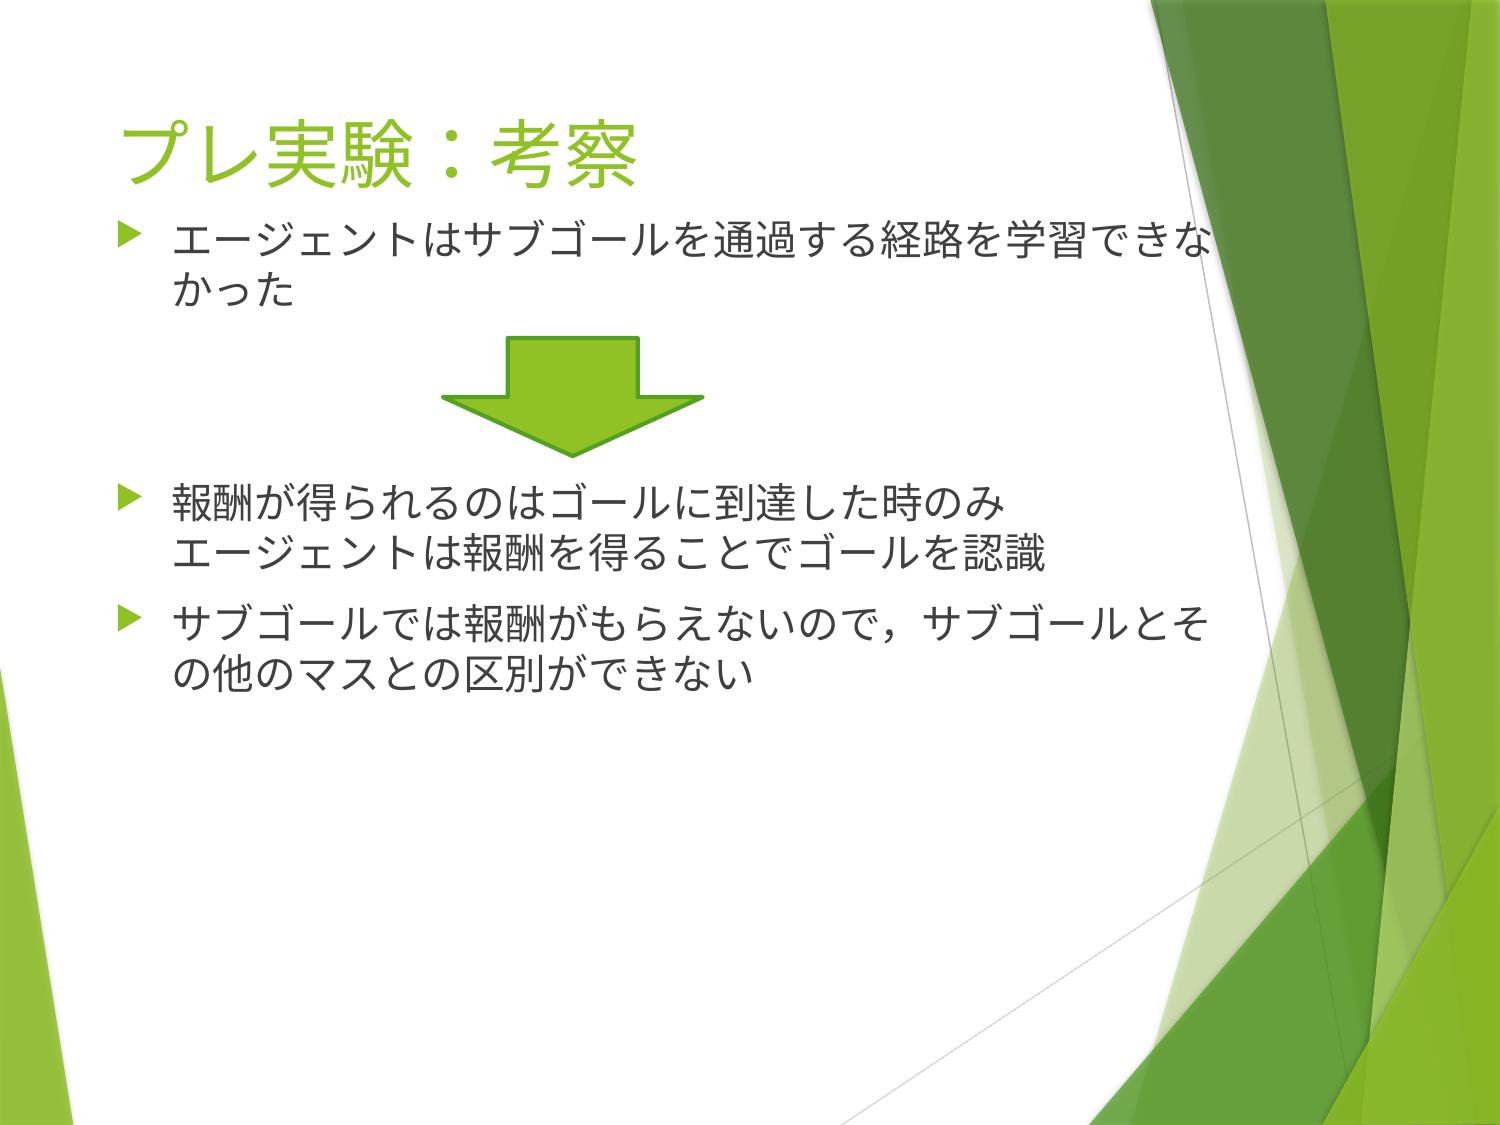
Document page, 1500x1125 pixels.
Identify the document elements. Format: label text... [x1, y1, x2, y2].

title プレ実験：考察 [99, 99, 1142, 206]
text_box [441, 336, 705, 458]
list エージェントはサブゴールを通過する経路を学習できなかった 報酬が得られるのはゴールに到達した時のみ エージェントは報酬を得ることでゴールを認識 サブゴールでは報酬がもらえないので，サブゴールとその他のマスとの区別ができない [99, 206, 1235, 989]
